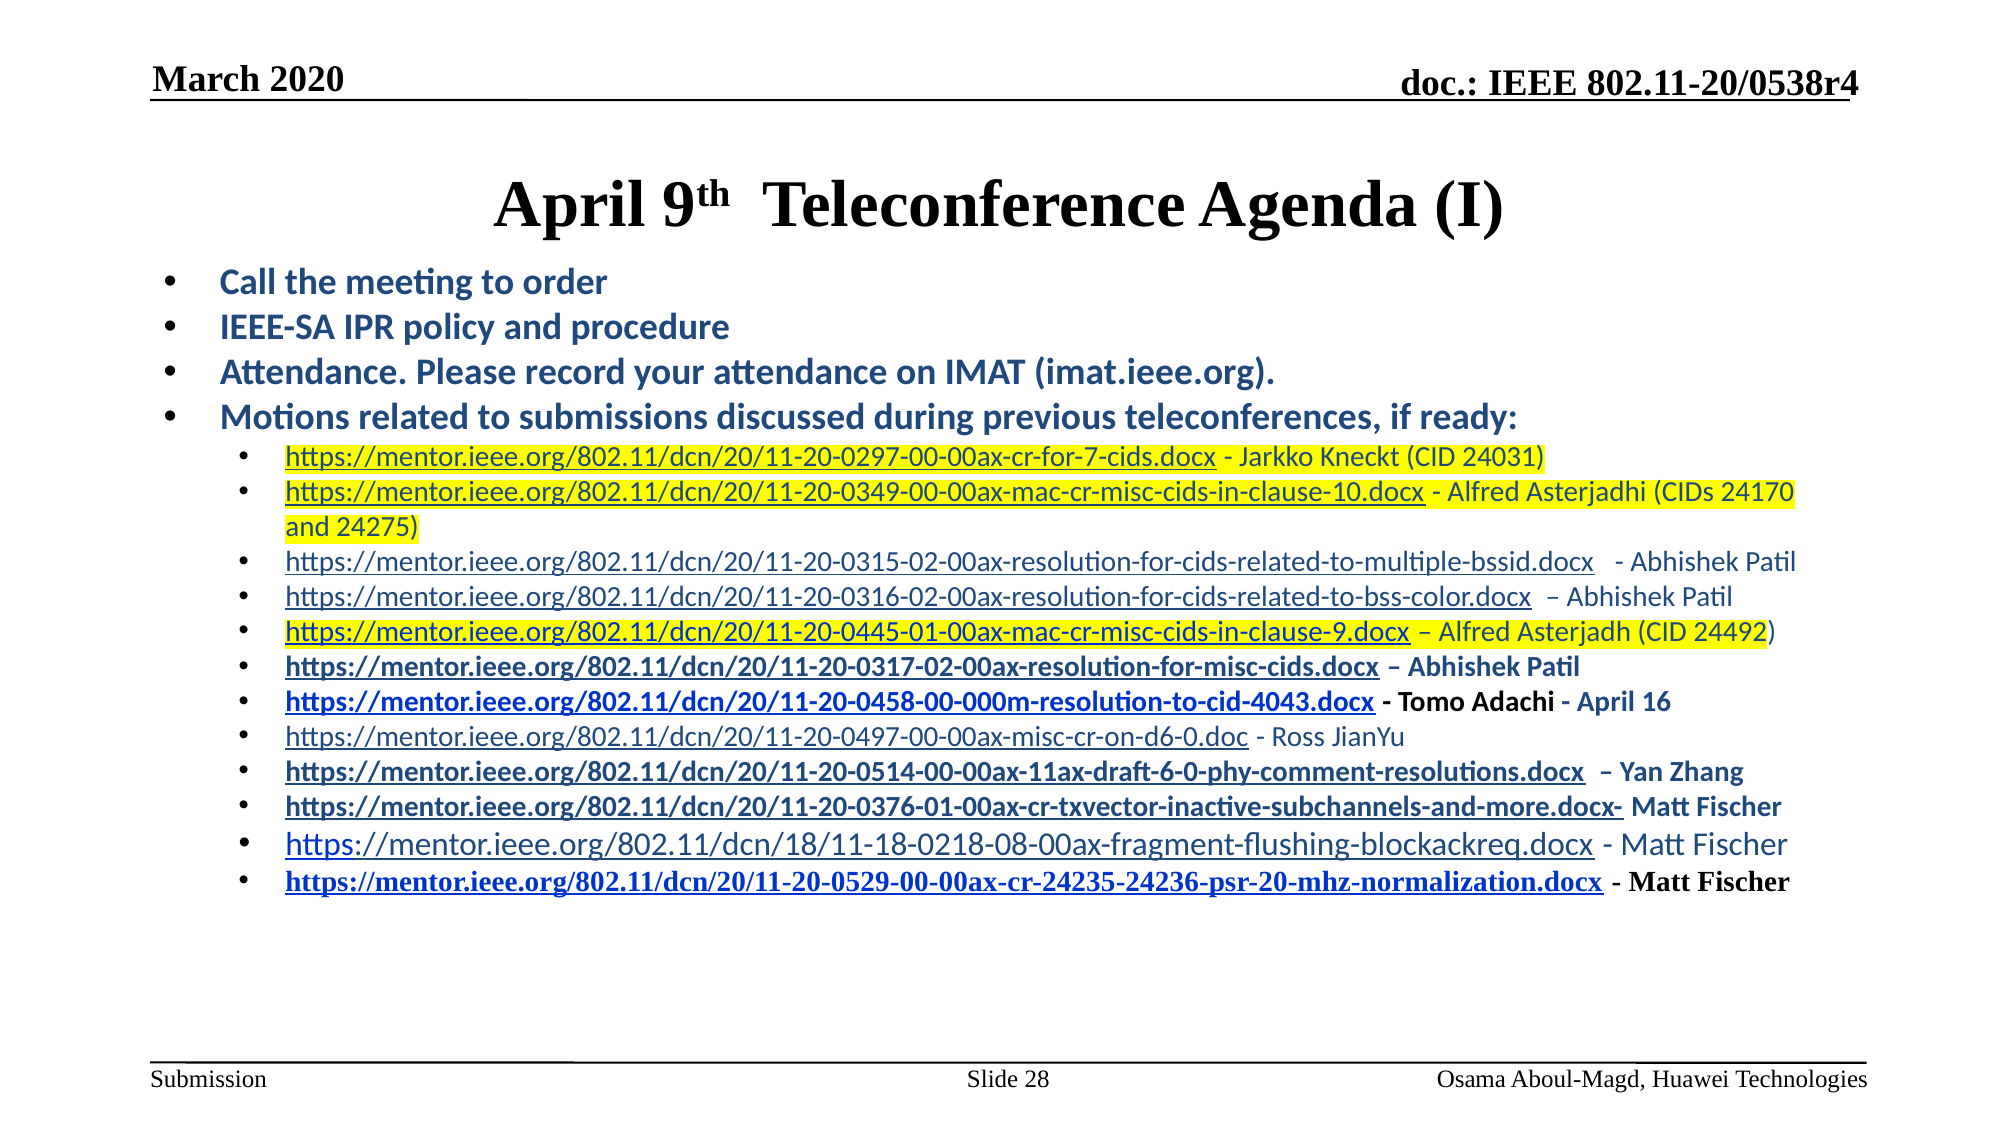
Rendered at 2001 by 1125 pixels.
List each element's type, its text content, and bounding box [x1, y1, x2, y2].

footer Osama Aboul-Magd, Huawei Technologies [1171, 1061, 1869, 1093]
slide_number Slide 28 [950, 1061, 1067, 1123]
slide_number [152, 54, 563, 100]
list Call the meeting to order IEEE-SA IPR policy and procedure Attendance. Please record your attendance on IMAT (imat.ieee.org). Motions related to submissions discussed during previous teleconferences, if ready: https://mentor.ieee.org/802.11/dcn/20/11-20-0297-00-00ax-cr-for-7-cids.docx - Jarkko Kneckt (CID 24031) https://mentor.ieee.org/802.11/dcn/20/11-20-0349-00-00ax-mac-cr-misc-cids-in-clause-10.docx - Alfred Asterjadhi (CIDs 24170 and 24275) https://mentor.ieee.org/802.11/dcn/20/11-20-0315-02-00ax-resolution-for-cids-related-to-multiple-bssid.docx - Abhishek Patil https://mentor.ieee.org/802.11/dcn/20/11-20-0316-02-00ax-resolution-for-cids-related-to-bss-color.docx – Abhishek Patil https://mentor.ieee.org/802.11/dcn/20/11-20-0445-01-00ax-mac-cr-misc-cids-in-clause-9.docx – Alfred Asterjadh (CID 24492) https://mentor.ieee.org/802.11/dcn/20/11-20-0317-02-00ax-resolution-for-misc-cids.docx – Abhishek Patil https://mentor.ieee.org/802.11/dcn/20/11-20-0458-00-000m-resolution-to-cid-4043.docx - Tomo Adachi - April 16 https://mentor.ieee.org/802.11/dcn/20/11-20-0497-00-00ax-misc-cr-on-d6-0.doc - Ross JianYu https://mentor.ieee.org/802.11/dcn/20/11-20-0514-00-00ax-11ax-draft-6-0-phy-comment-resolutions.docx – Yan Zhang https://mentor.ieee.org/802.11/dcn/20/11-20-0376-01-00ax-cr-txvector-inactive-subchannels-and-more.docx- Matt Fischer https://mentor.ieee.org/802.11/dcn/18/11-18-0218-08-00ax-fragment-flushing-blockackreq.docx - Matt Fischer https://mentor.ieee.org/802.11/dcn/20/11-20-0529-00-00ax-cr-24235-24236-psr-20-mhz-normalization.docx - Matt Fischer [148, 249, 1849, 925]
title April 9th Teleconference Agenda (I) [149, 112, 1850, 288]
